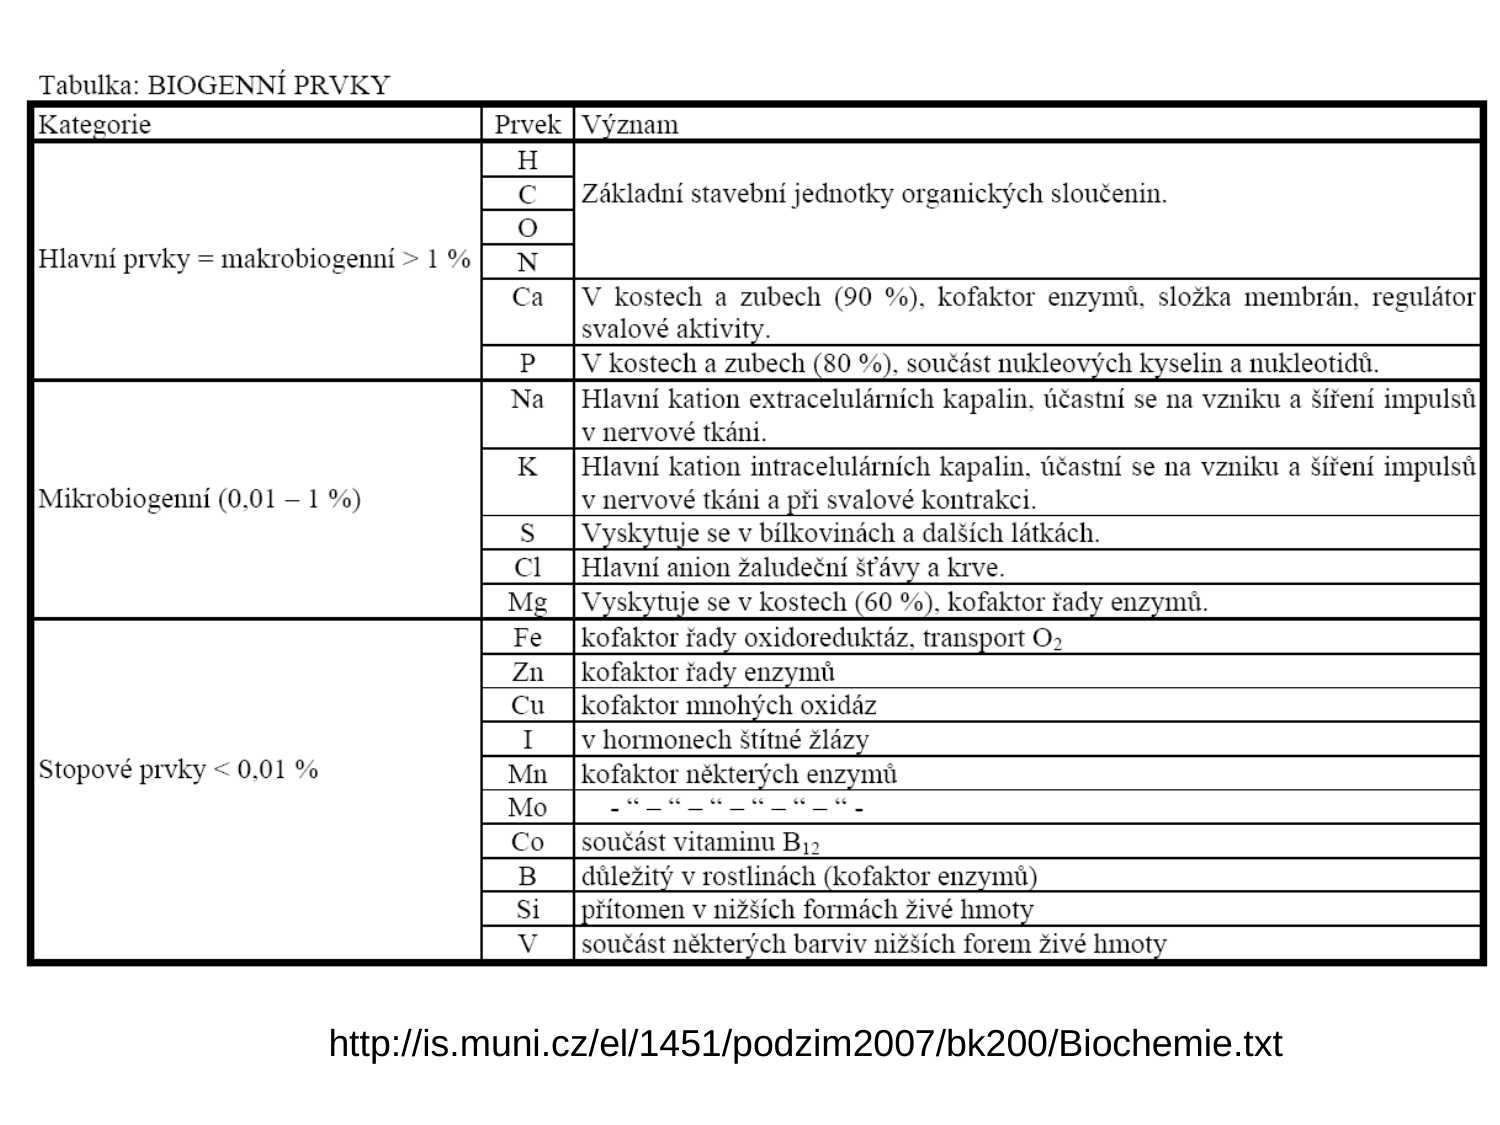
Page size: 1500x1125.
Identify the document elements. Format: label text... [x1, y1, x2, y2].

text_box http://is.muni.cz/el/1451/podzim2007/bk200/Biochemie.txt [313, 1011, 1299, 1072]
picture [11, 66, 1500, 979]
